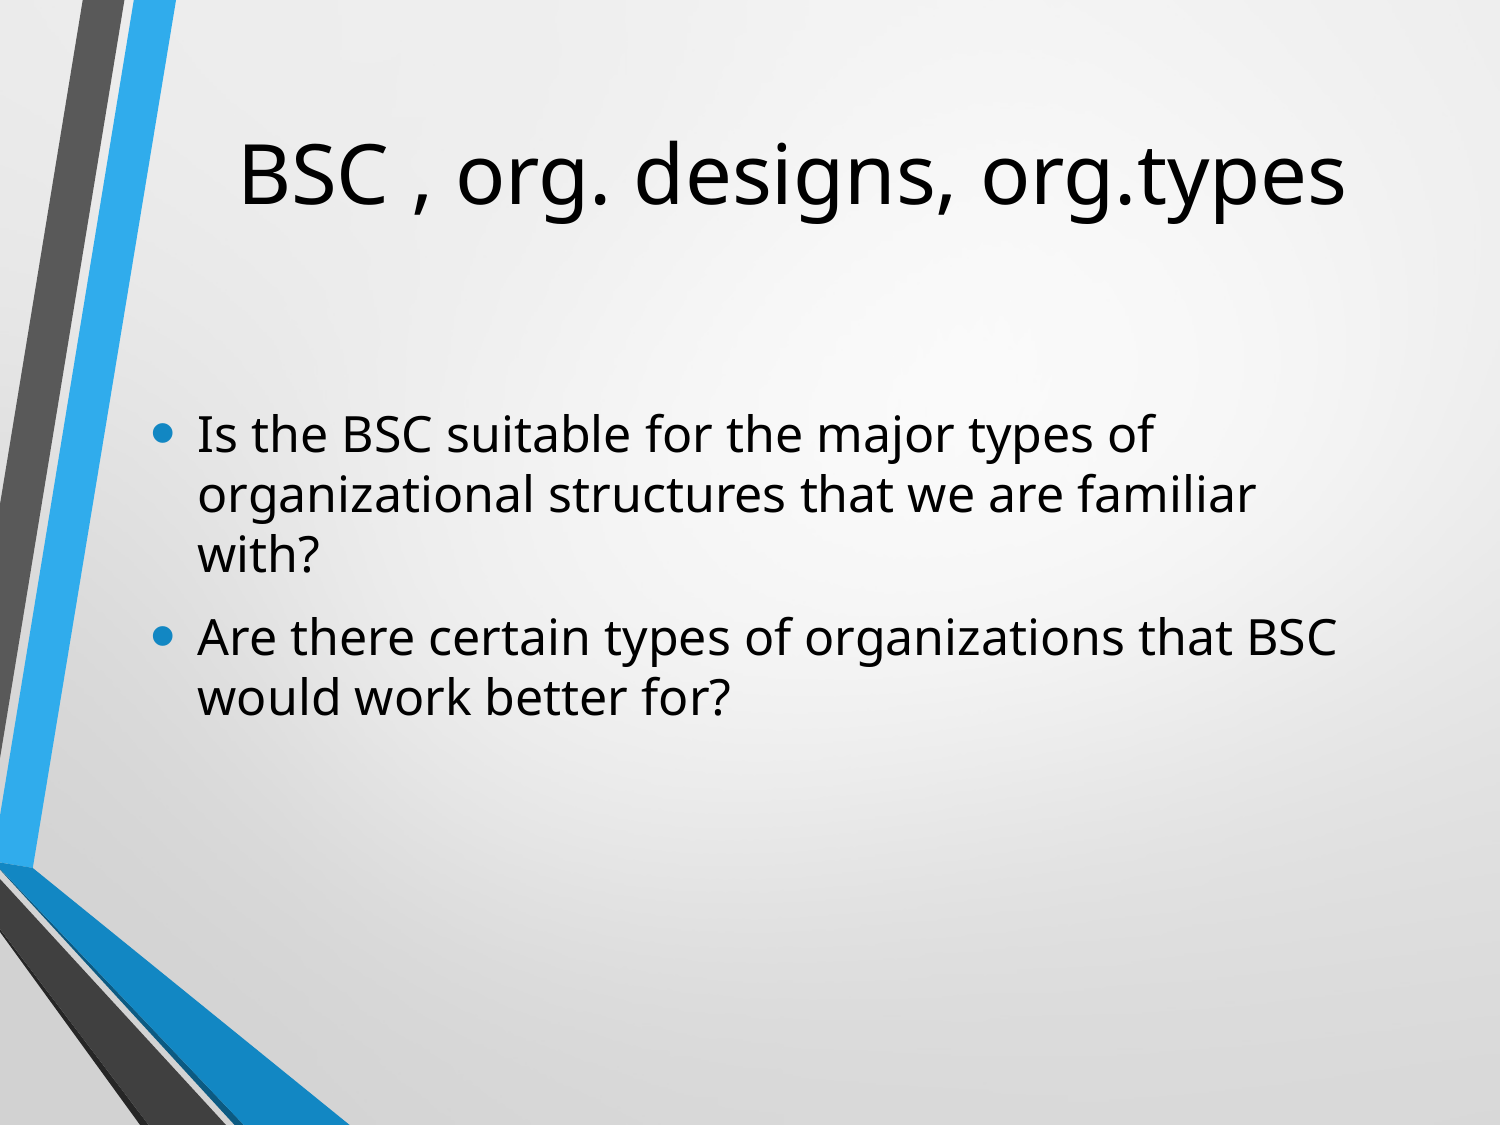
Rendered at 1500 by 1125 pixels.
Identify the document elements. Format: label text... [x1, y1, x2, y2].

title BSC , org. designs, org.types [161, 75, 1425, 268]
list Is the BSC suitable for the major types of organizational structures that we are familiar with? Are there certain types of organizations that BSC would work better for? [135, 290, 1400, 838]
